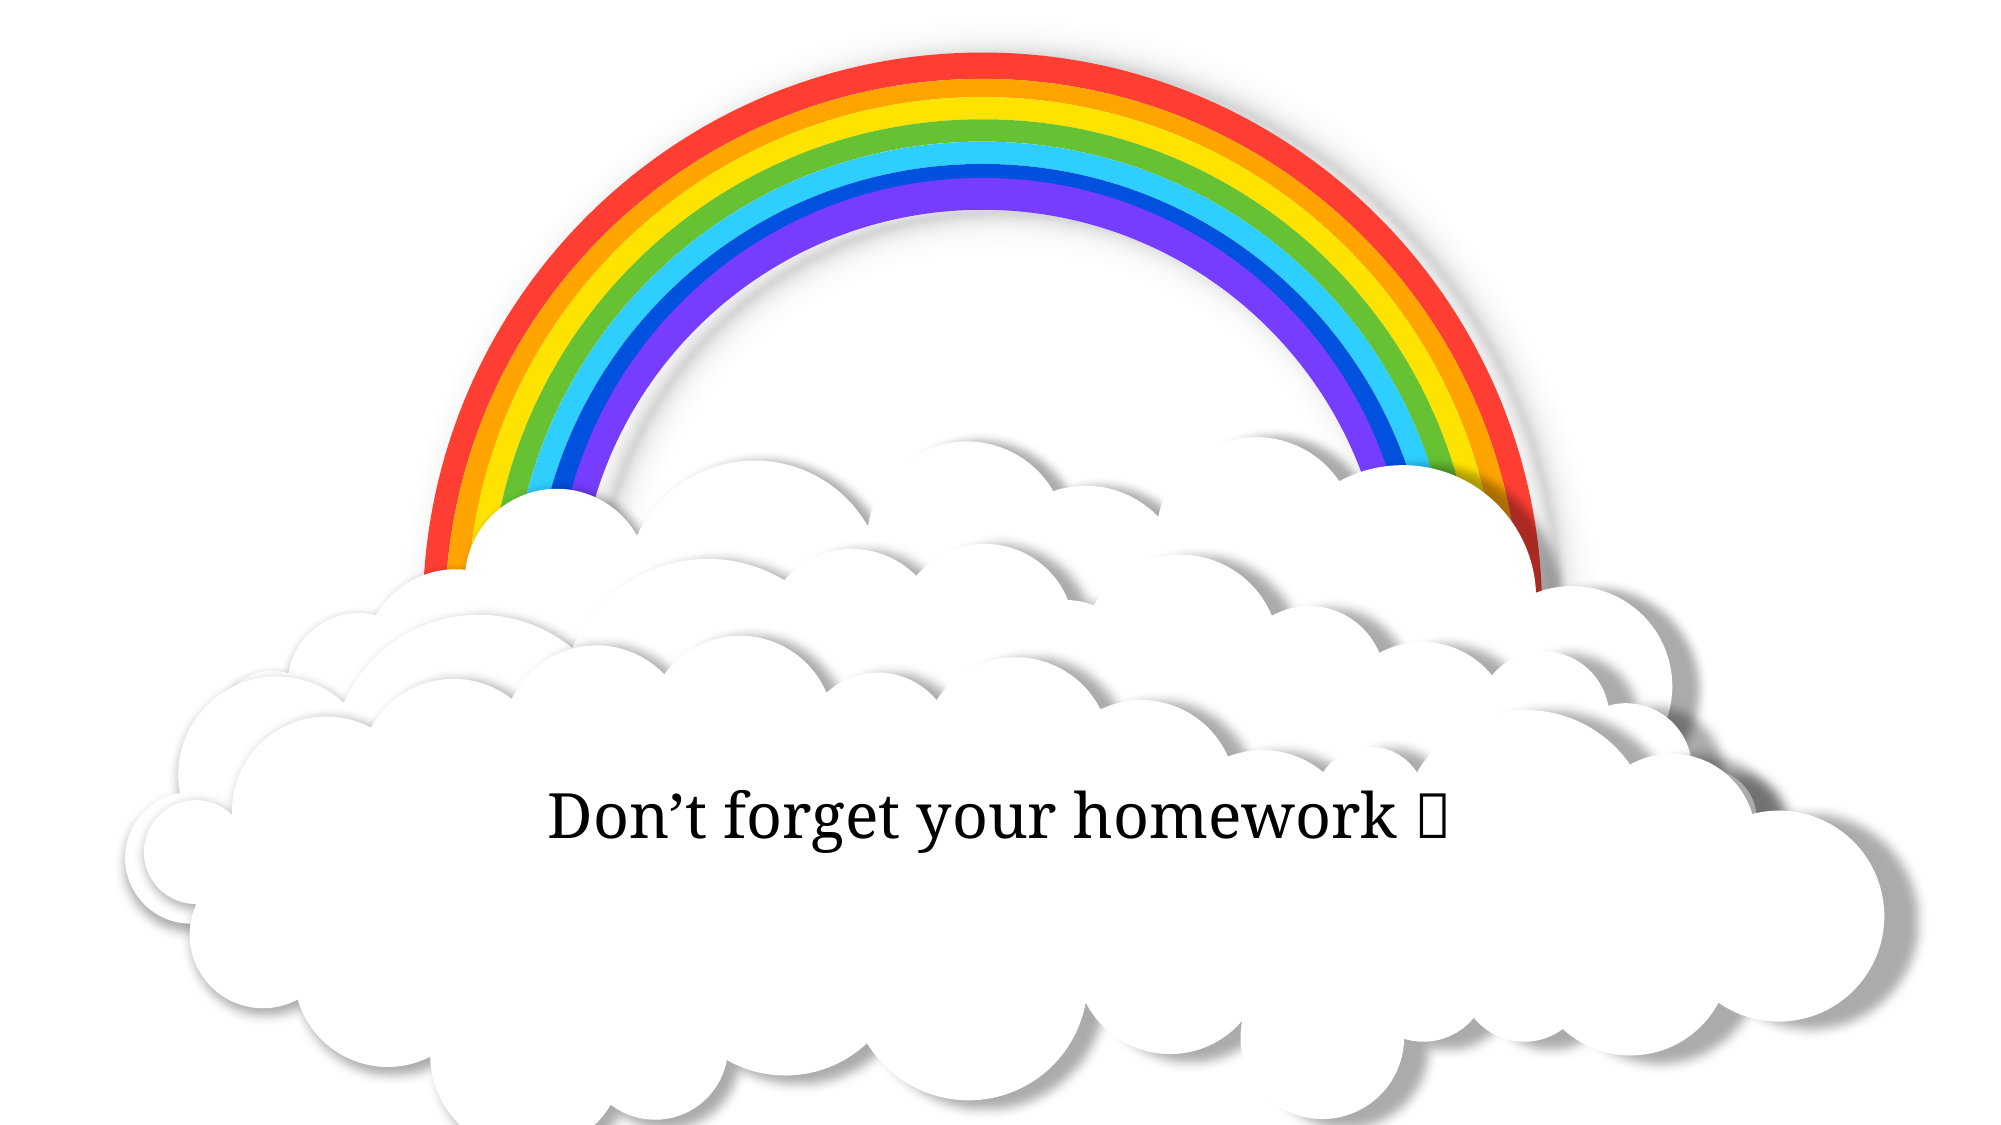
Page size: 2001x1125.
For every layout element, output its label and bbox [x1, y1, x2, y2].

text_box [473, 768, 1527, 935]
text_box [125, 0, 1885, 1125]
